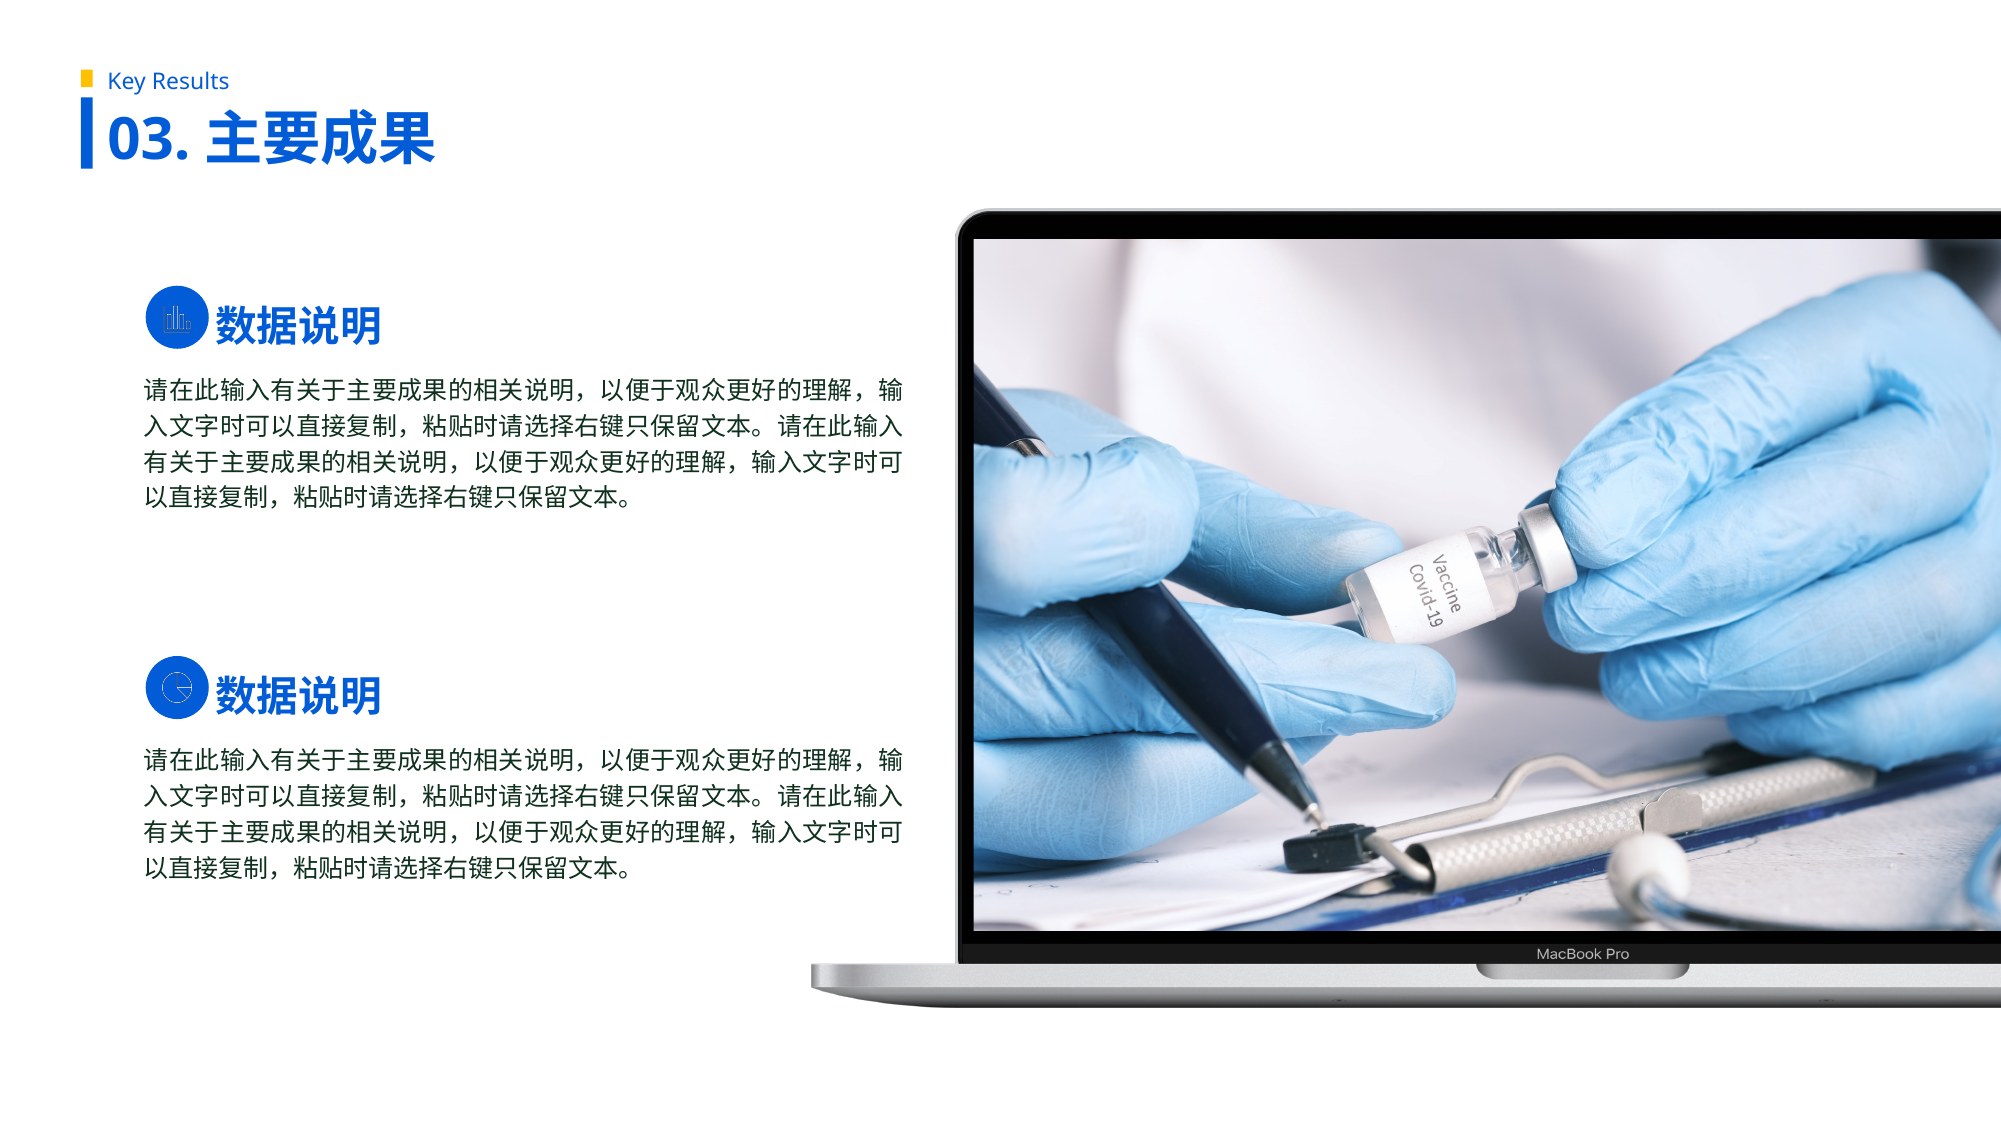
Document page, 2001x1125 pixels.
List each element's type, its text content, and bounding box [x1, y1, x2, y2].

text_box 请在此输入有关于主要成果的相关说明，以便于观众更好的理解，输入文字时可以直接复制，粘贴时请选择右键只保留文本。请在此输入有关于主要成果的相关说明，以便于观众更好的理解，输入文字时可以直接复制，粘贴时请选择右键只保留文本。 [129, 731, 779, 890]
picture [158, 300, 196, 338]
text_box [144, 654, 200, 721]
text_box 数据说明 [200, 652, 445, 727]
text_box 数据说明 [200, 281, 445, 357]
text_box [144, 284, 200, 350]
list Key Results [92, 58, 668, 102]
text_box 请在此输入有关于主要成果的相关说明，以便于观众更好的理解，输入文字时可以直接复制，粘贴时请选择右键只保留文本。请在此输入有关于主要成果的相关说明，以便于观众更好的理解，输入文字时可以直接复制，粘贴时请选择右键只保留文本。 [129, 360, 779, 520]
list 03.主要成果 [92, 102, 668, 185]
picture [158, 668, 196, 707]
picture [779, 136, 2001, 1035]
